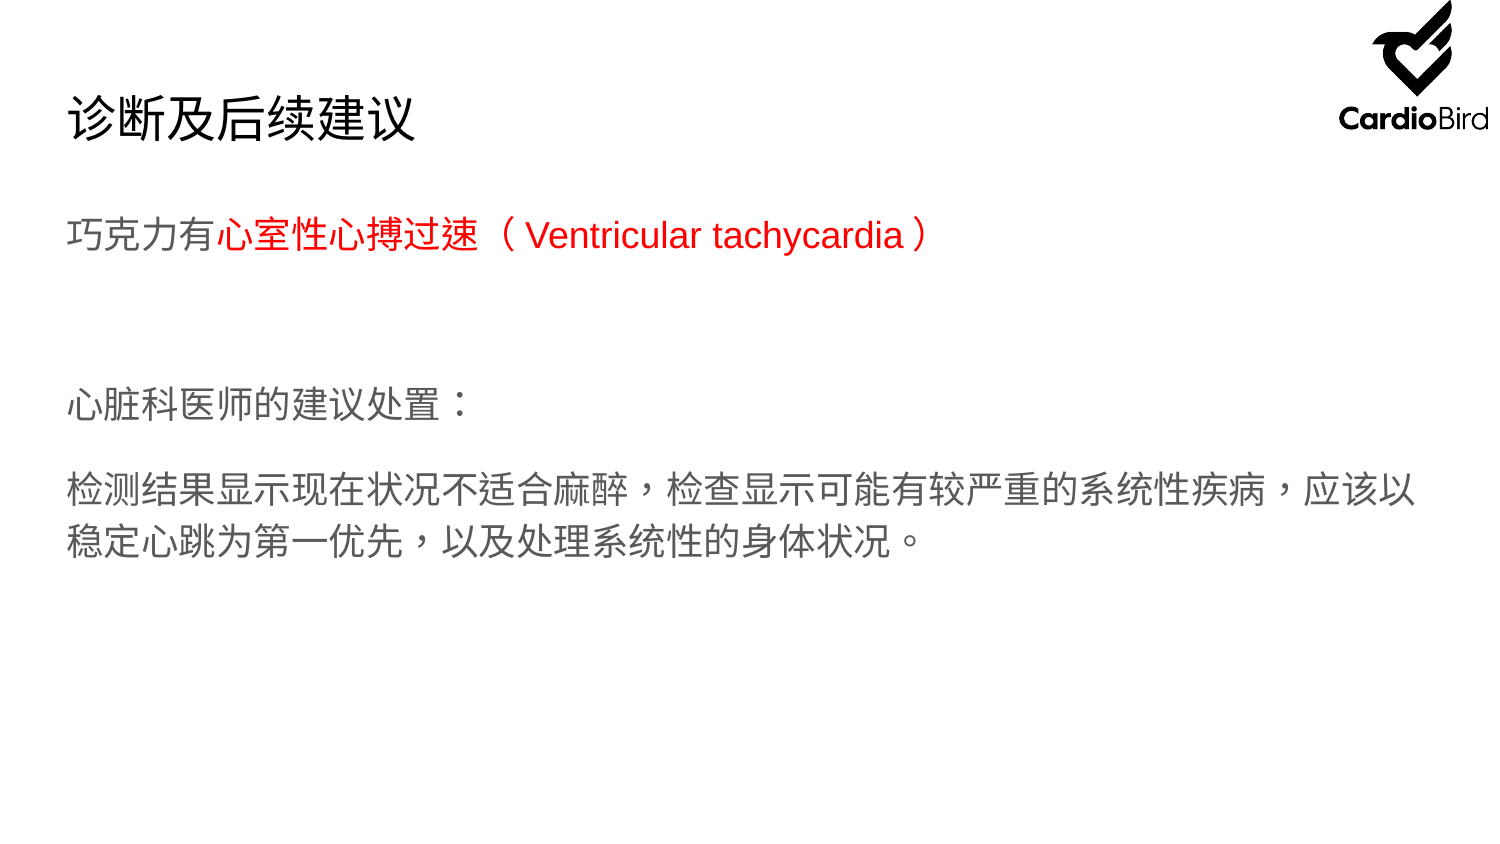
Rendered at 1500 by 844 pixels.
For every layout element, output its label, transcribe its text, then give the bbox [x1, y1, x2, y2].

picture [1339, 0, 1488, 130]
list 巧克力有心室性心搏过速（Ventricular tachycardia） 心脏科医师的建议处置： 检测结果显示现在状况不适合麻醉，检查显示可能有较严重的系统性疾病，应该以稳定心跳为第一优先，以及处理系统性的身体状况。 [51, 189, 1449, 750]
title 诊断及后续建议 [51, 72, 1449, 167]
